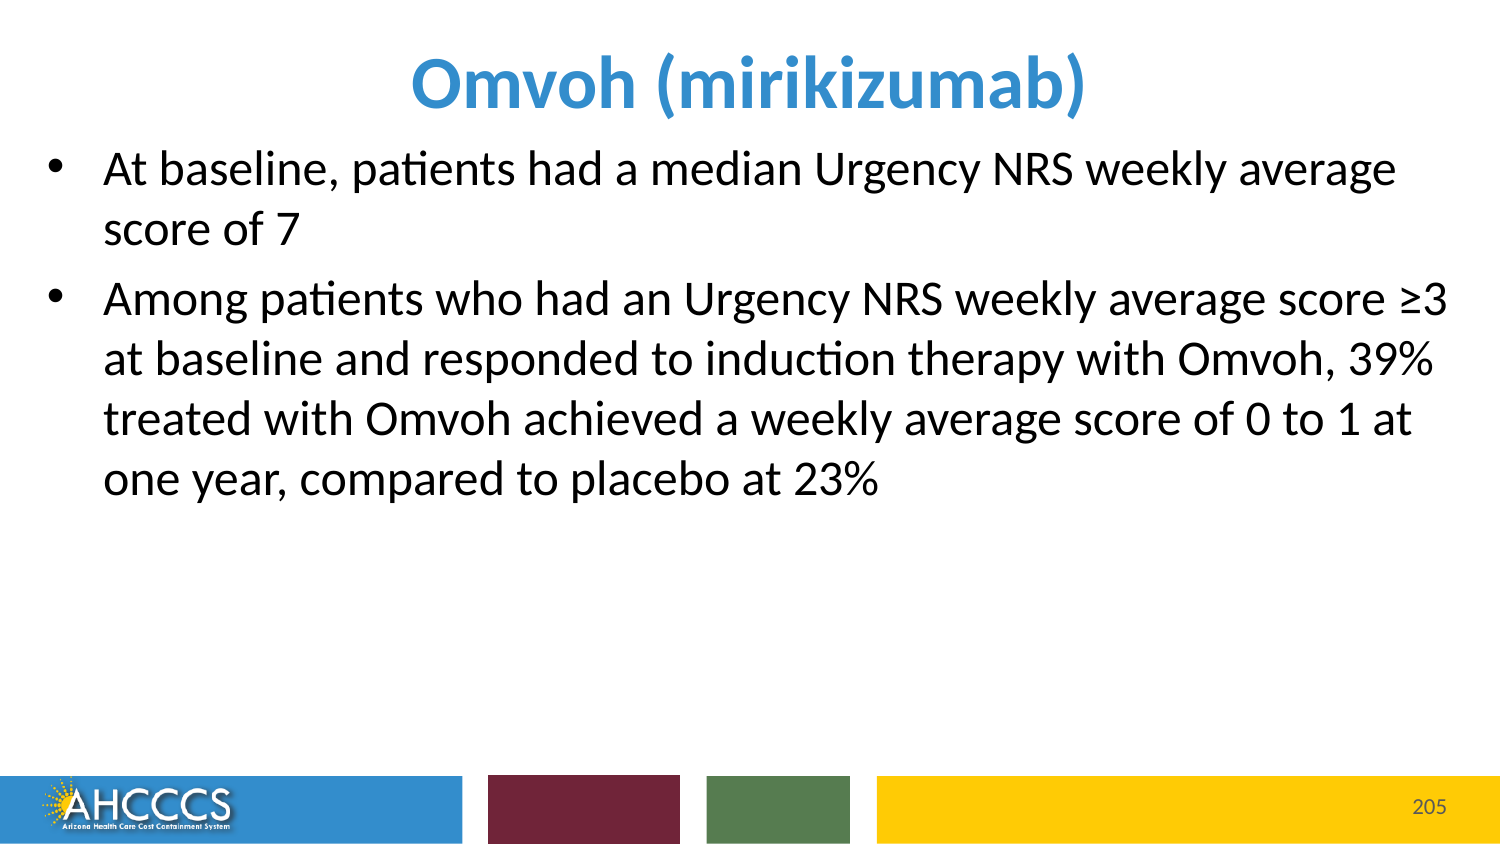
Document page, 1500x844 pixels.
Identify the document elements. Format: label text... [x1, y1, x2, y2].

list At baseline, patients had a median Urgency NRS weekly average score of 7 Among patients who had an Urgency NRS weekly average score ≥3 at baseline and responded to induction therapy with Omvoh, 39% treated with Omvoh achieved a weekly average score of 0 to 1 at one year, compared to placebo at 23% [32, 127, 1476, 768]
picture [42, 776, 230, 830]
title Omvoh (mirikizumab) [75, 22, 1425, 127]
